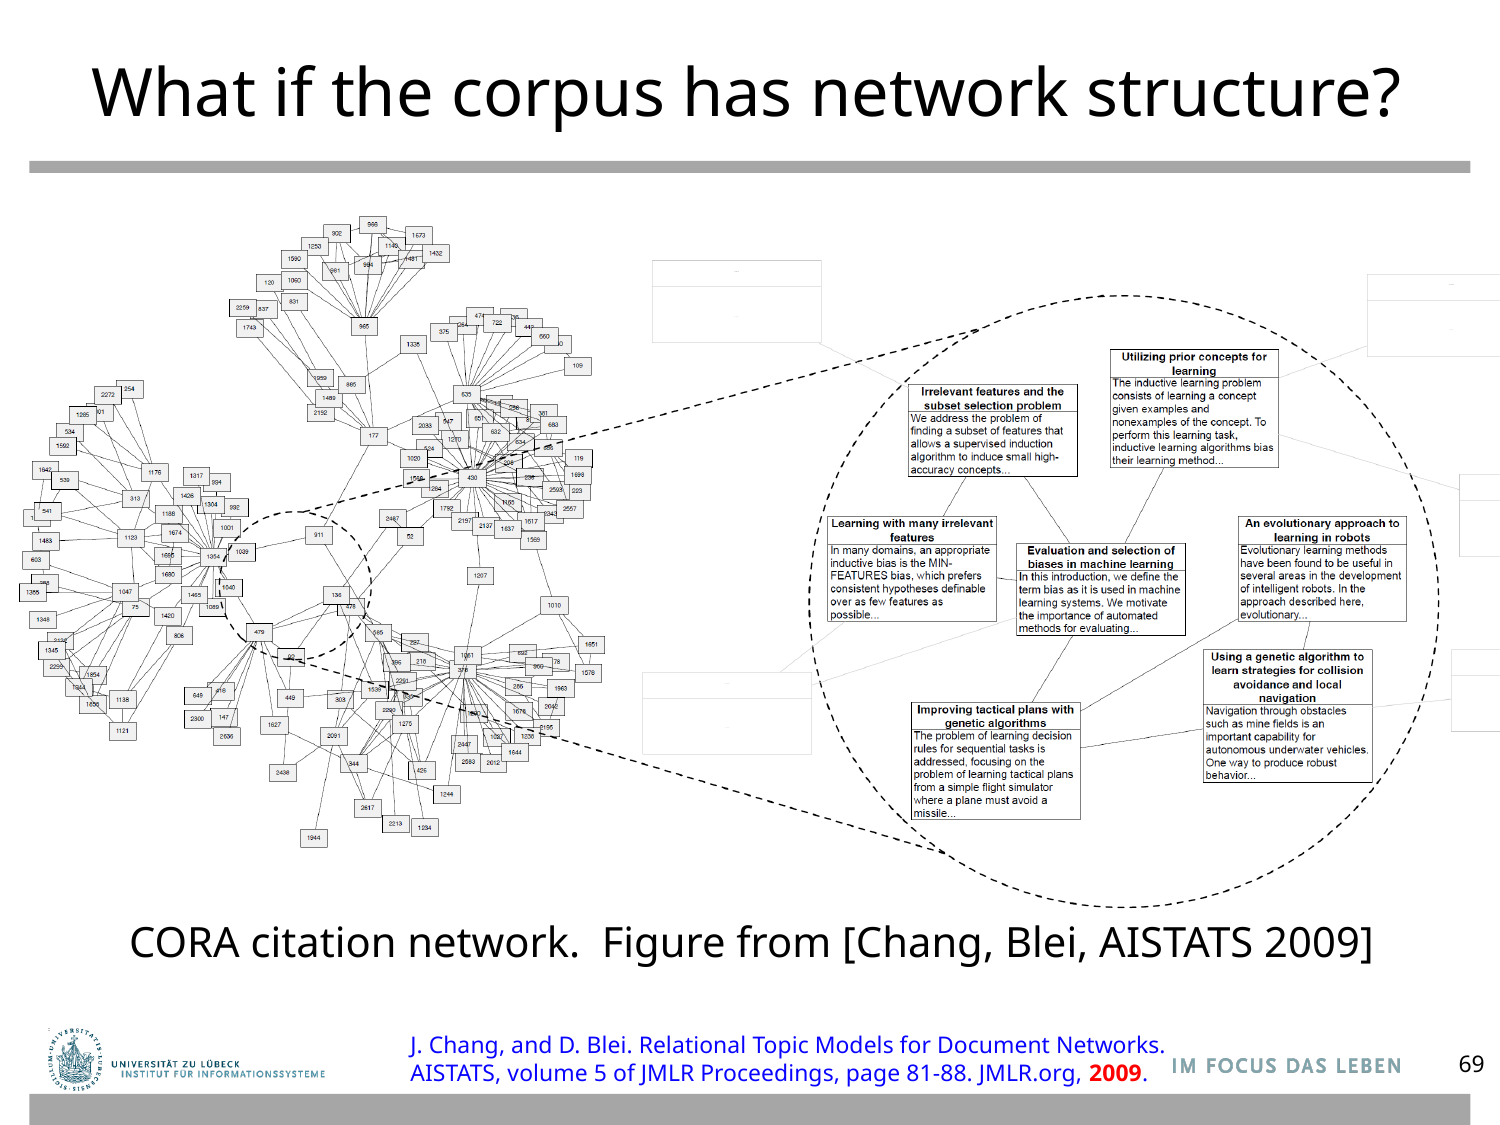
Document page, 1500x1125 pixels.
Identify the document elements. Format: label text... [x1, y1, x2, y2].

picture [0, 184, 1500, 916]
text_box CORA citation network. Figure from [Chang, Blei, AISTATS 2009] [114, 924, 1390, 974]
picture [1187, 1058, 1334, 1073]
title What if the corpus has network structure? [76, 42, 1427, 126]
slide_number 69 [1334, 1050, 1500, 1083]
text_box J. Chang, and D. Blei. Relational Topic Models for Document Networks. AISTATS, volume 5 of JMLR Proceedings, page 81-88. JMLR.org, 2009. [395, 1023, 1187, 1094]
